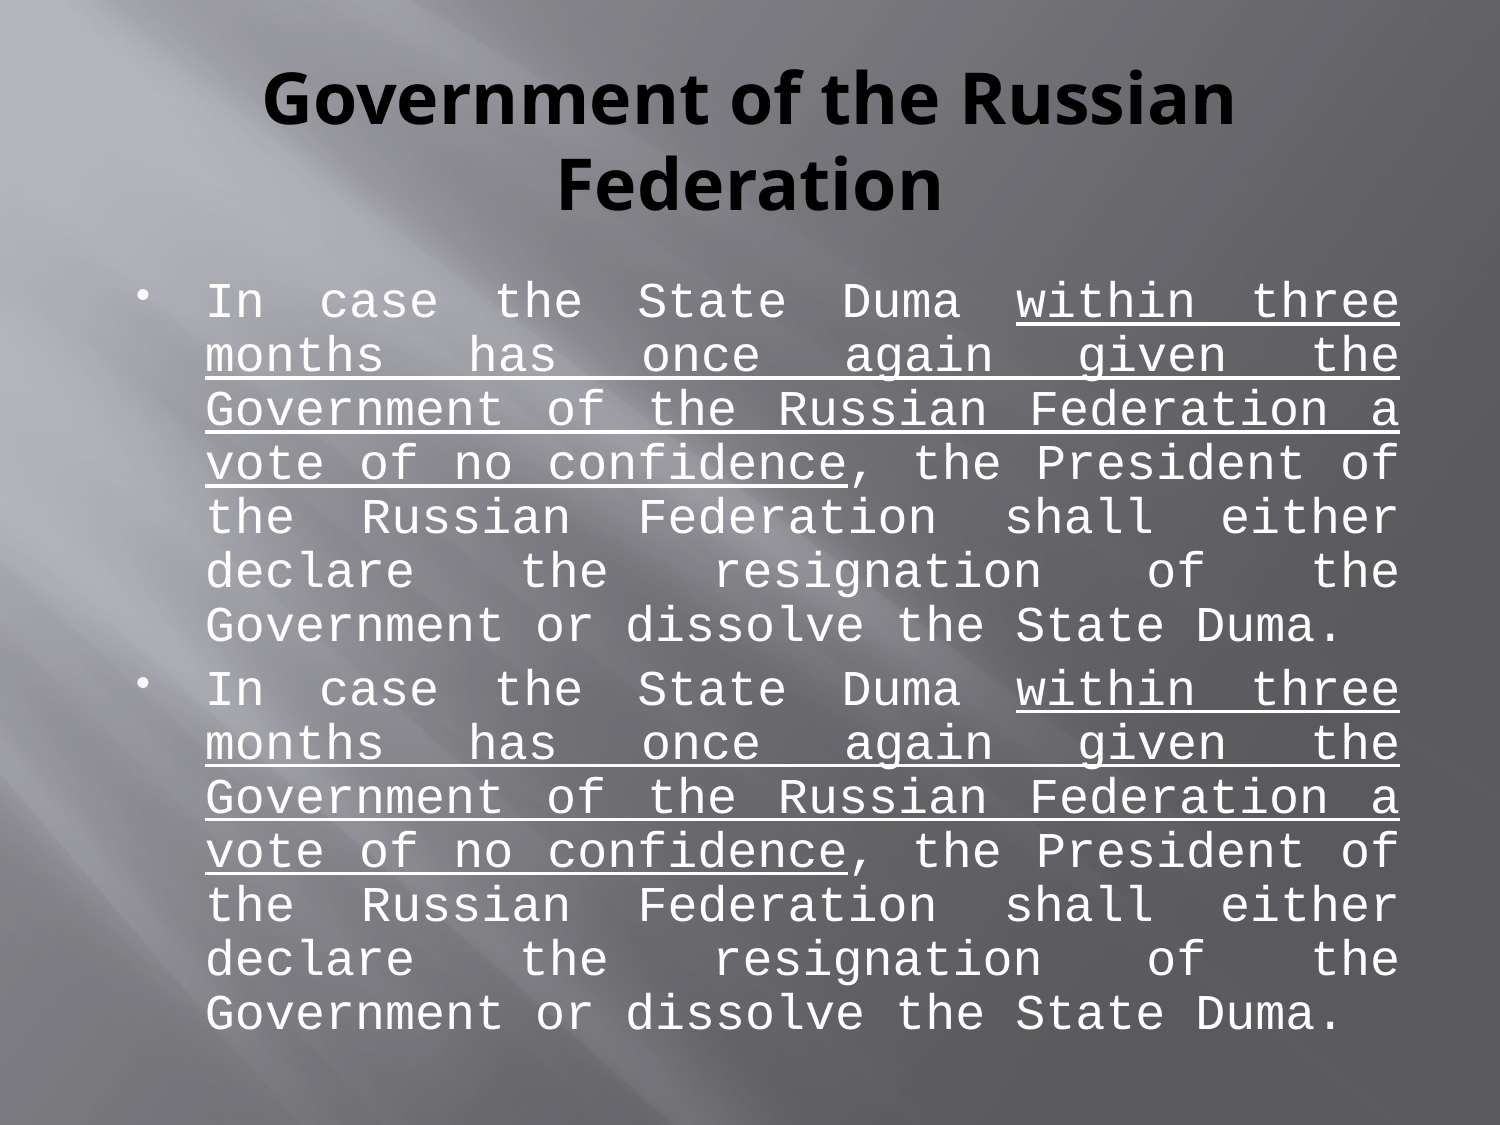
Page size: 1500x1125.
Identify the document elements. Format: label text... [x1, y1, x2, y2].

title Government of the Russian Federation [75, 45, 1425, 233]
list In case the State Duma within three months has once again given the Government of the Russian Federation a vote of no confidence, the President of the Russian Federation shall either declare the resignation of the Government or dissolve the State Duma. In case the State Duma within three months has once again given the Government of the Russian Federation a vote of no confidence, the President of the Russian Federation shall either declare the resignation of the Government or dissolve the State Duma. [100, 266, 1416, 1005]
